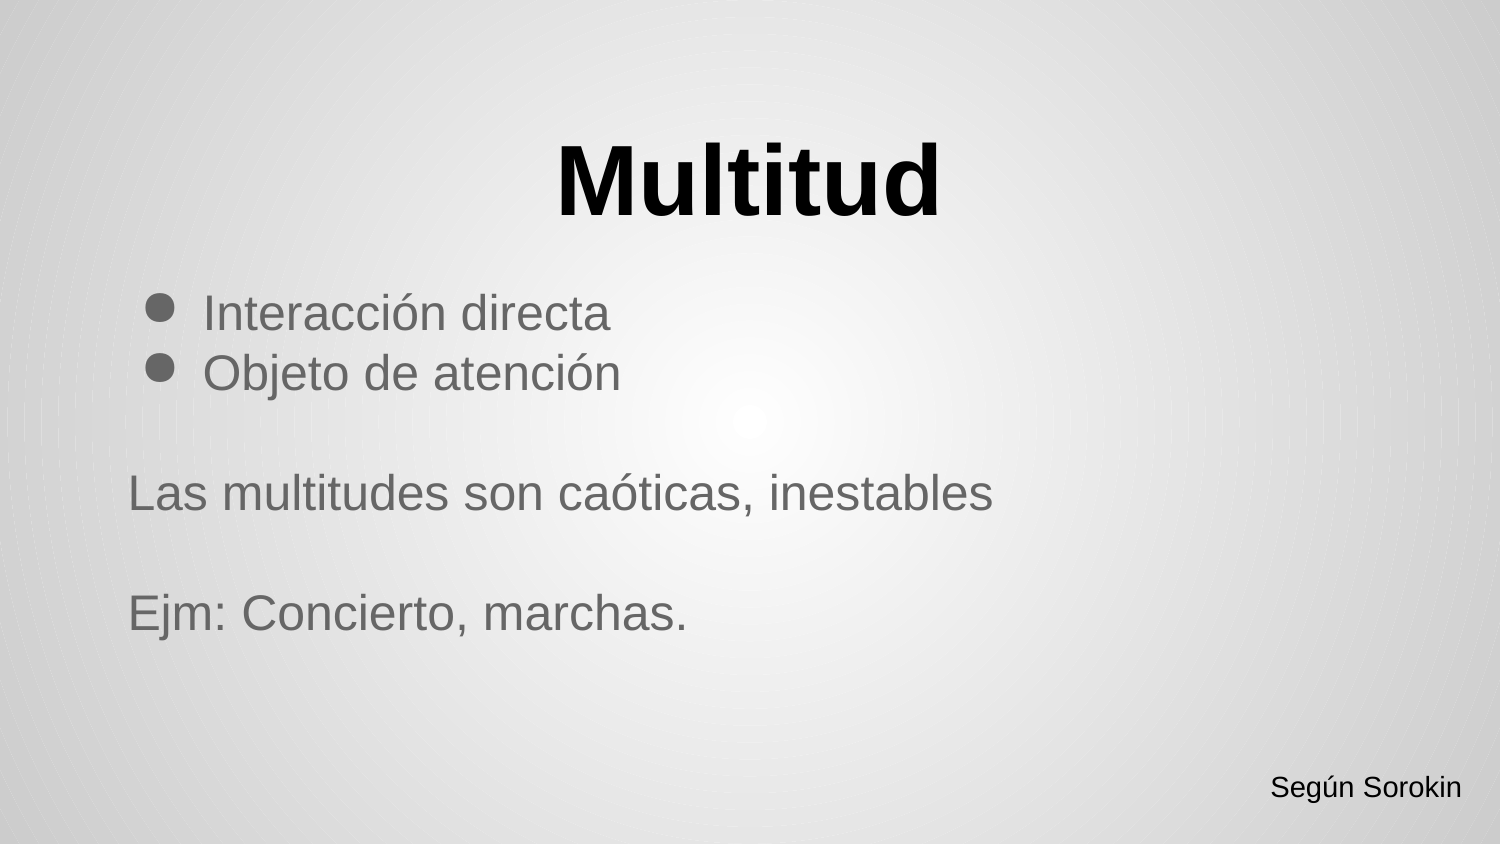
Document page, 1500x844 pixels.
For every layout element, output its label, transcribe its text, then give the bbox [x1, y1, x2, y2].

title Multitud [112, 59, 1388, 250]
subtitle Interacción directa Objeto de atención Las multitudes son caóticas, inestables Ejm: Concierto, marchas. [112, 265, 1388, 625]
text_box Según Sorokin [1255, 753, 1490, 825]
